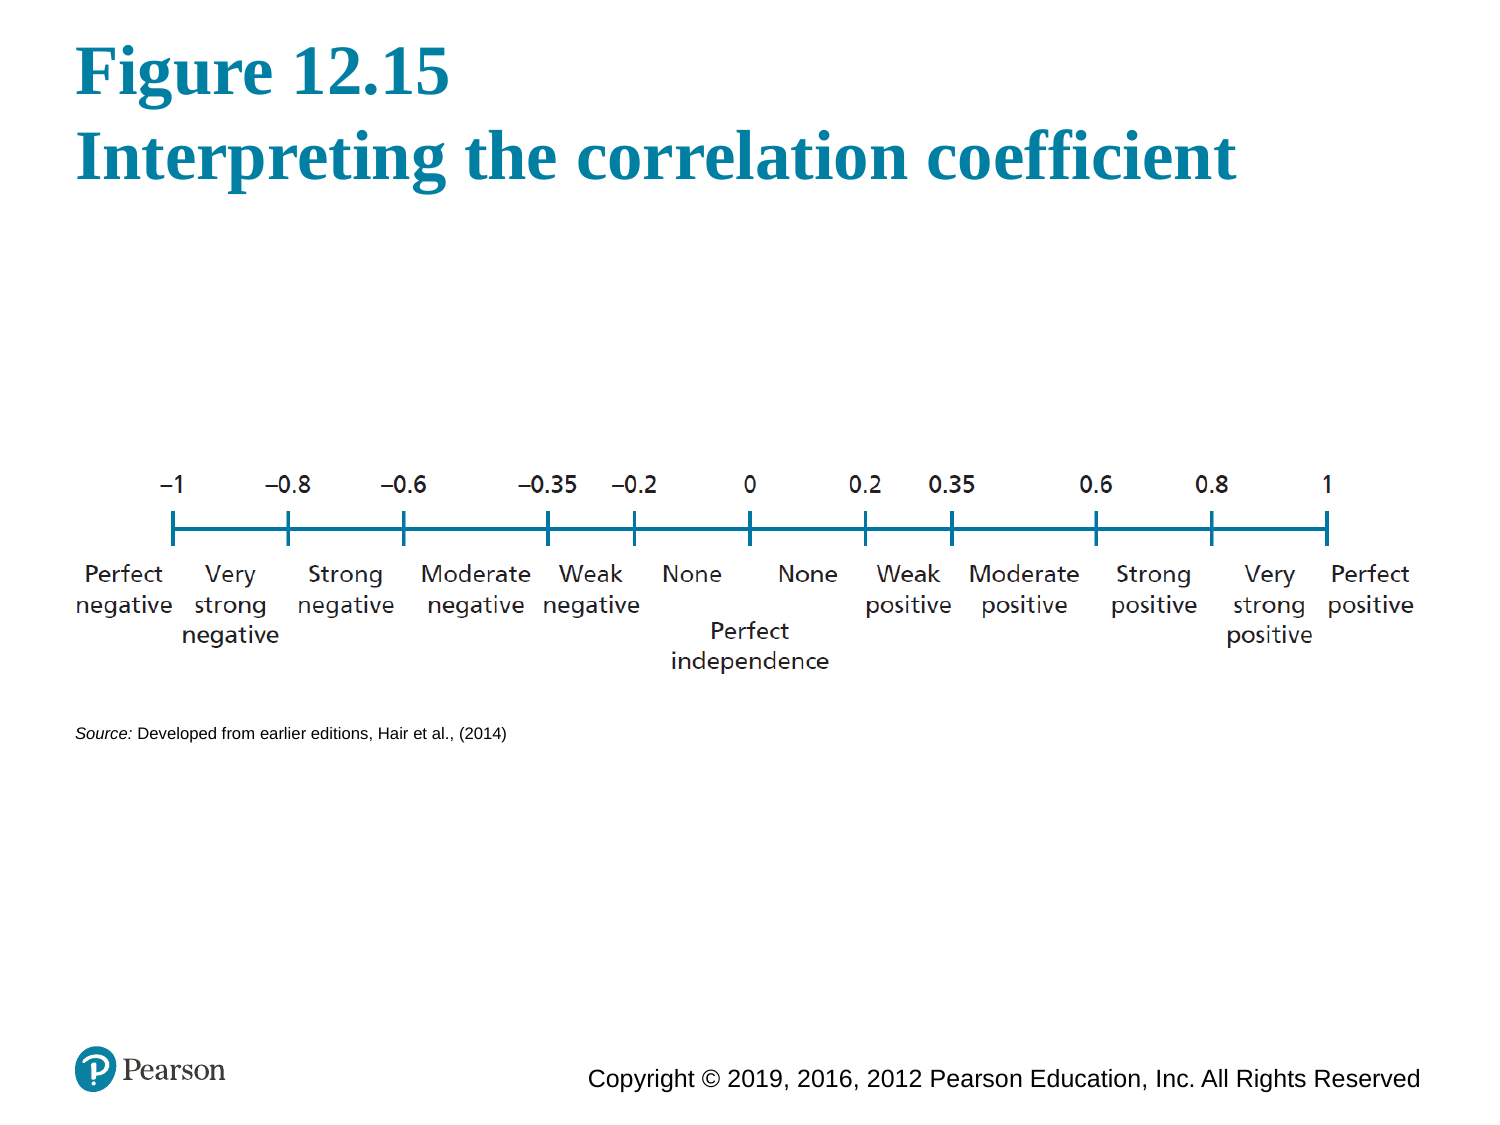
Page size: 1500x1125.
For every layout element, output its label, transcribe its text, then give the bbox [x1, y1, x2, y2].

title Figure 12.15 Interpreting the correlation coefficient [75, 23, 1425, 199]
picture [70, 423, 1430, 702]
list Source: Developed from earlier editions, Hair et al., (2014) [75, 712, 1388, 763]
